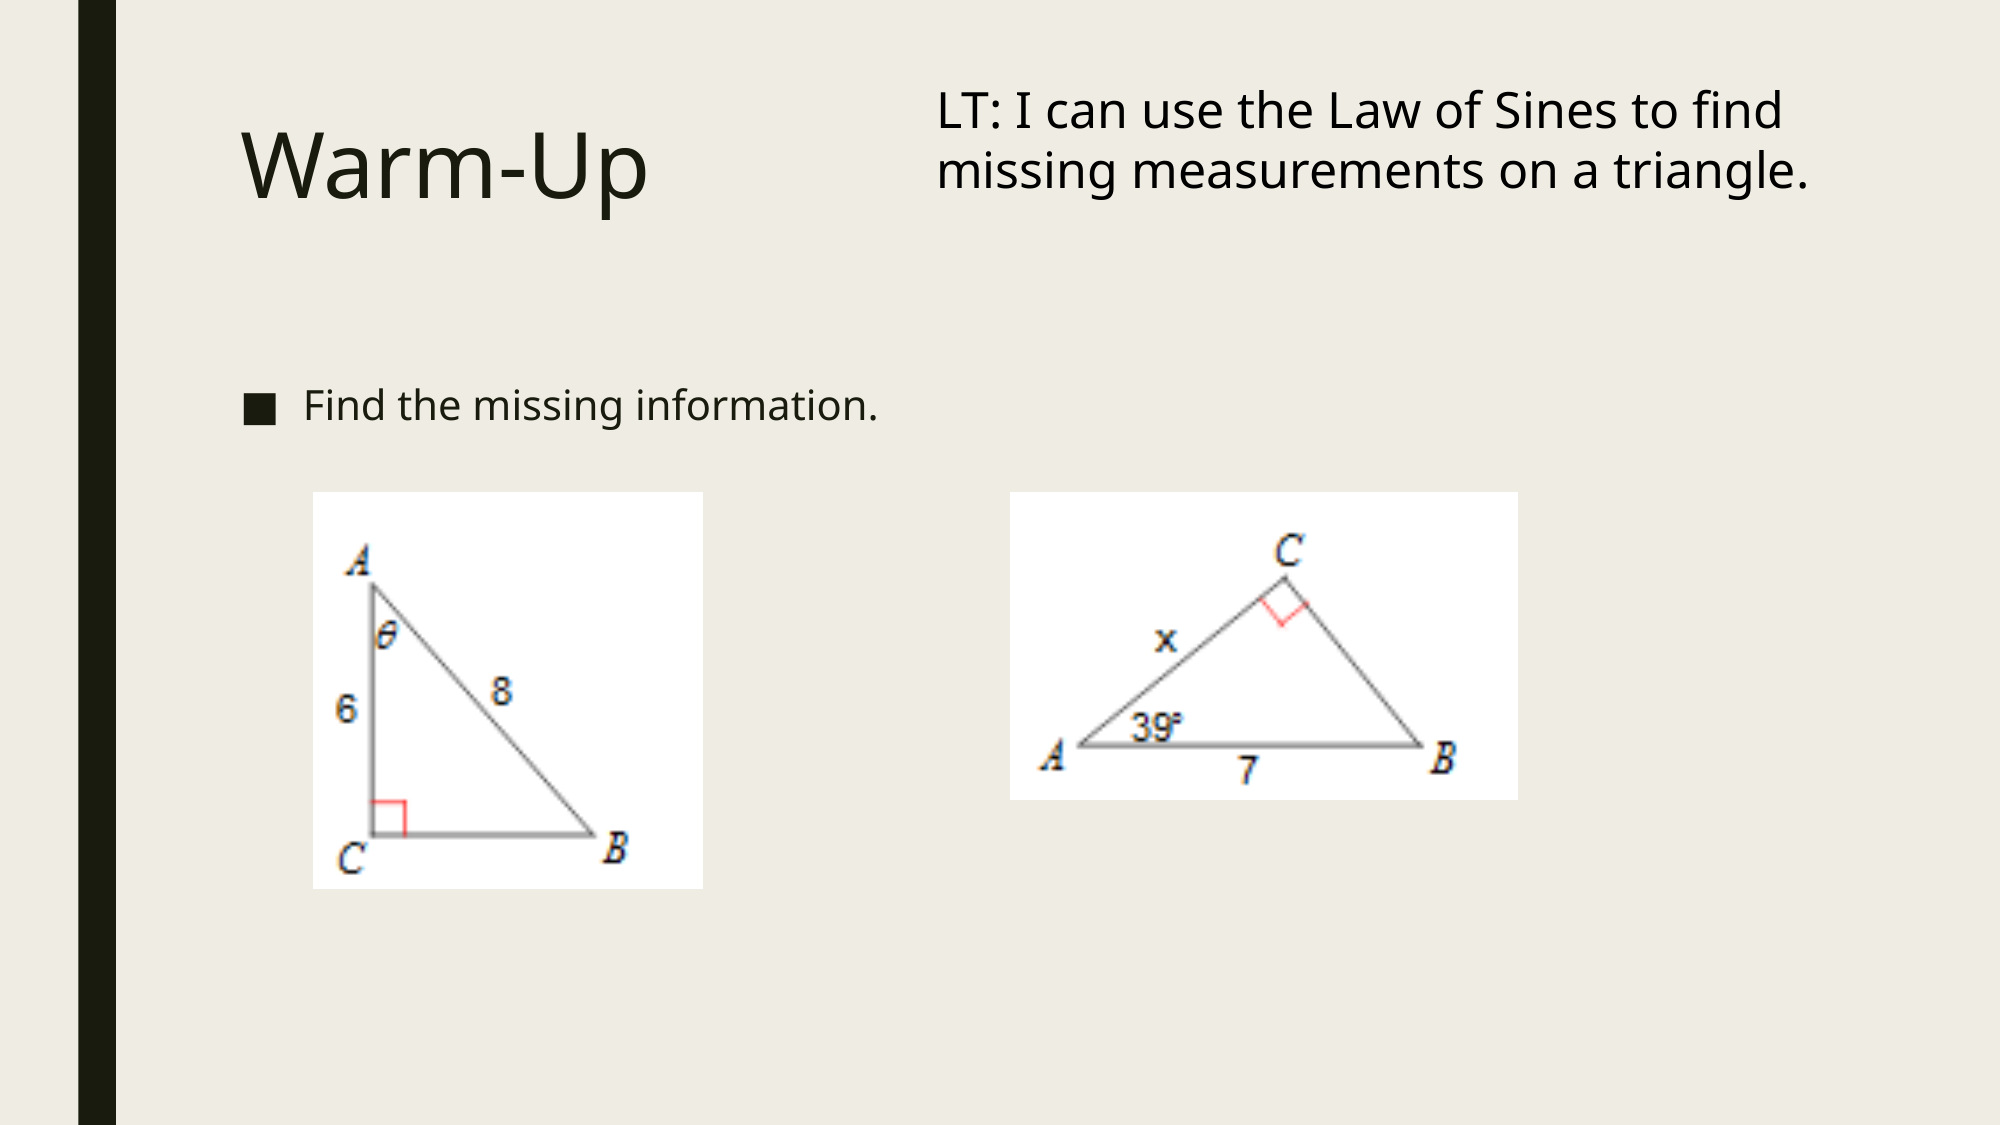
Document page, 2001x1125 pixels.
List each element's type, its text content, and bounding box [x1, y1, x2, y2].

picture [1009, 492, 1518, 800]
picture [313, 492, 703, 889]
list Find the missing information. [225, 375, 1800, 963]
title Warm-Up [225, 112, 1800, 357]
text_box LT: I can use the Law of Sines to find missing measurements on a triangle. [921, 70, 1948, 206]
